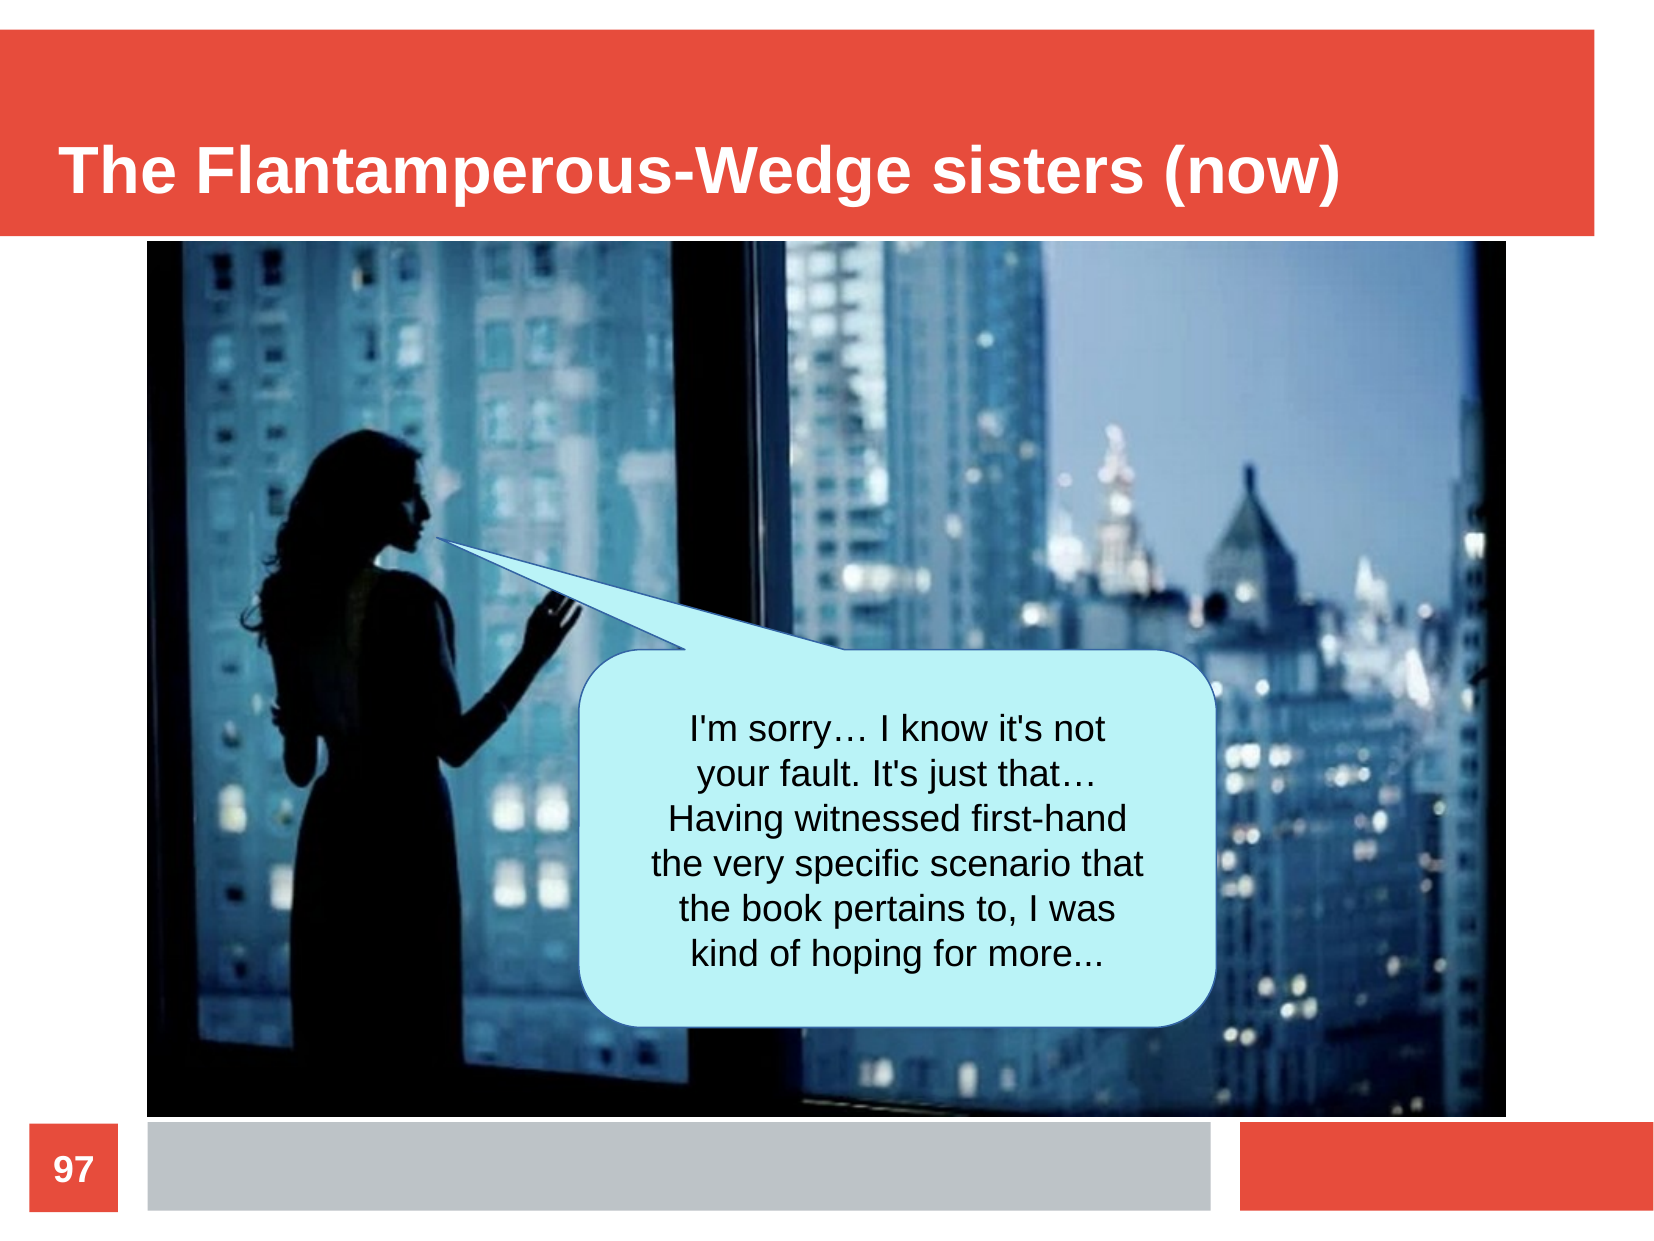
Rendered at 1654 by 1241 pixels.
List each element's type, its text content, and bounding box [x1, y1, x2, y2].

picture [147, 241, 1507, 1117]
text_box The Flantamperous-Wedge sisters (now) [59, 59, 1595, 207]
